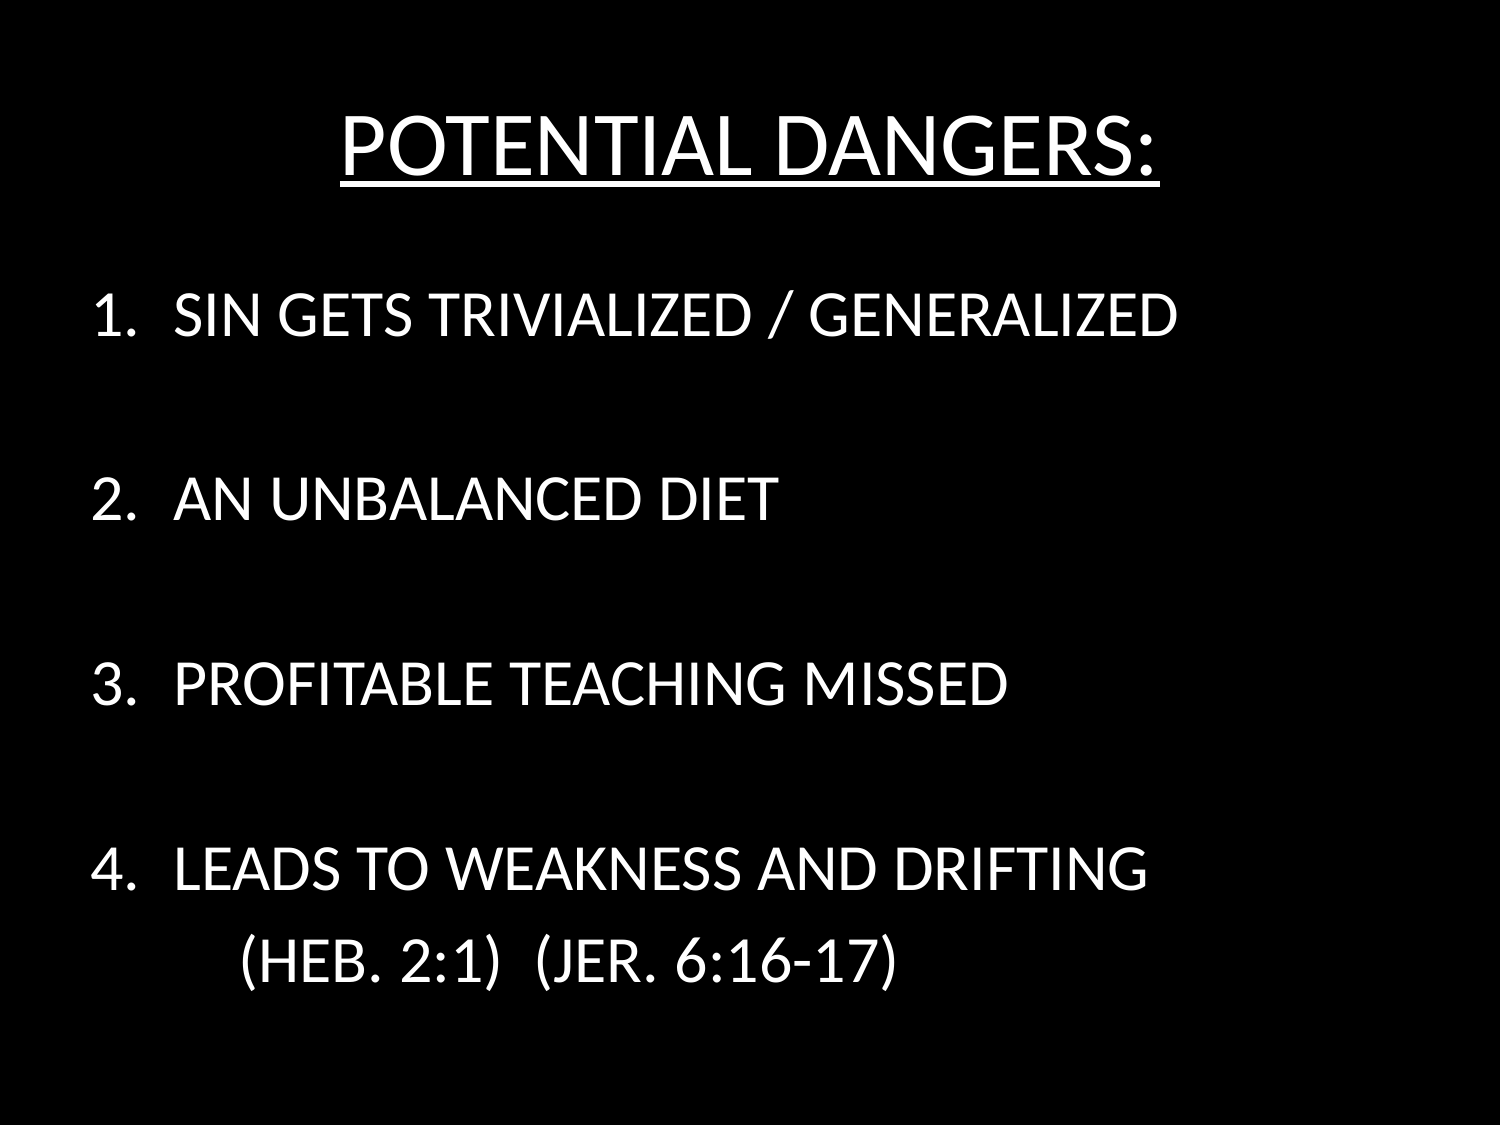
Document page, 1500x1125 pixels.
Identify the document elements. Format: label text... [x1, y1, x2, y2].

list SIN GETS TRIVIALIZED / GENERALIZED AN UNBALANCED DIET PROFITABLE TEACHING MISSED LEADS TO WEAKNESS AND DRIFTING (HEB. 2:1) (JER. 6:16-17) [75, 262, 1425, 1005]
title POTENTIAL DANGERS: [75, 45, 1425, 233]
